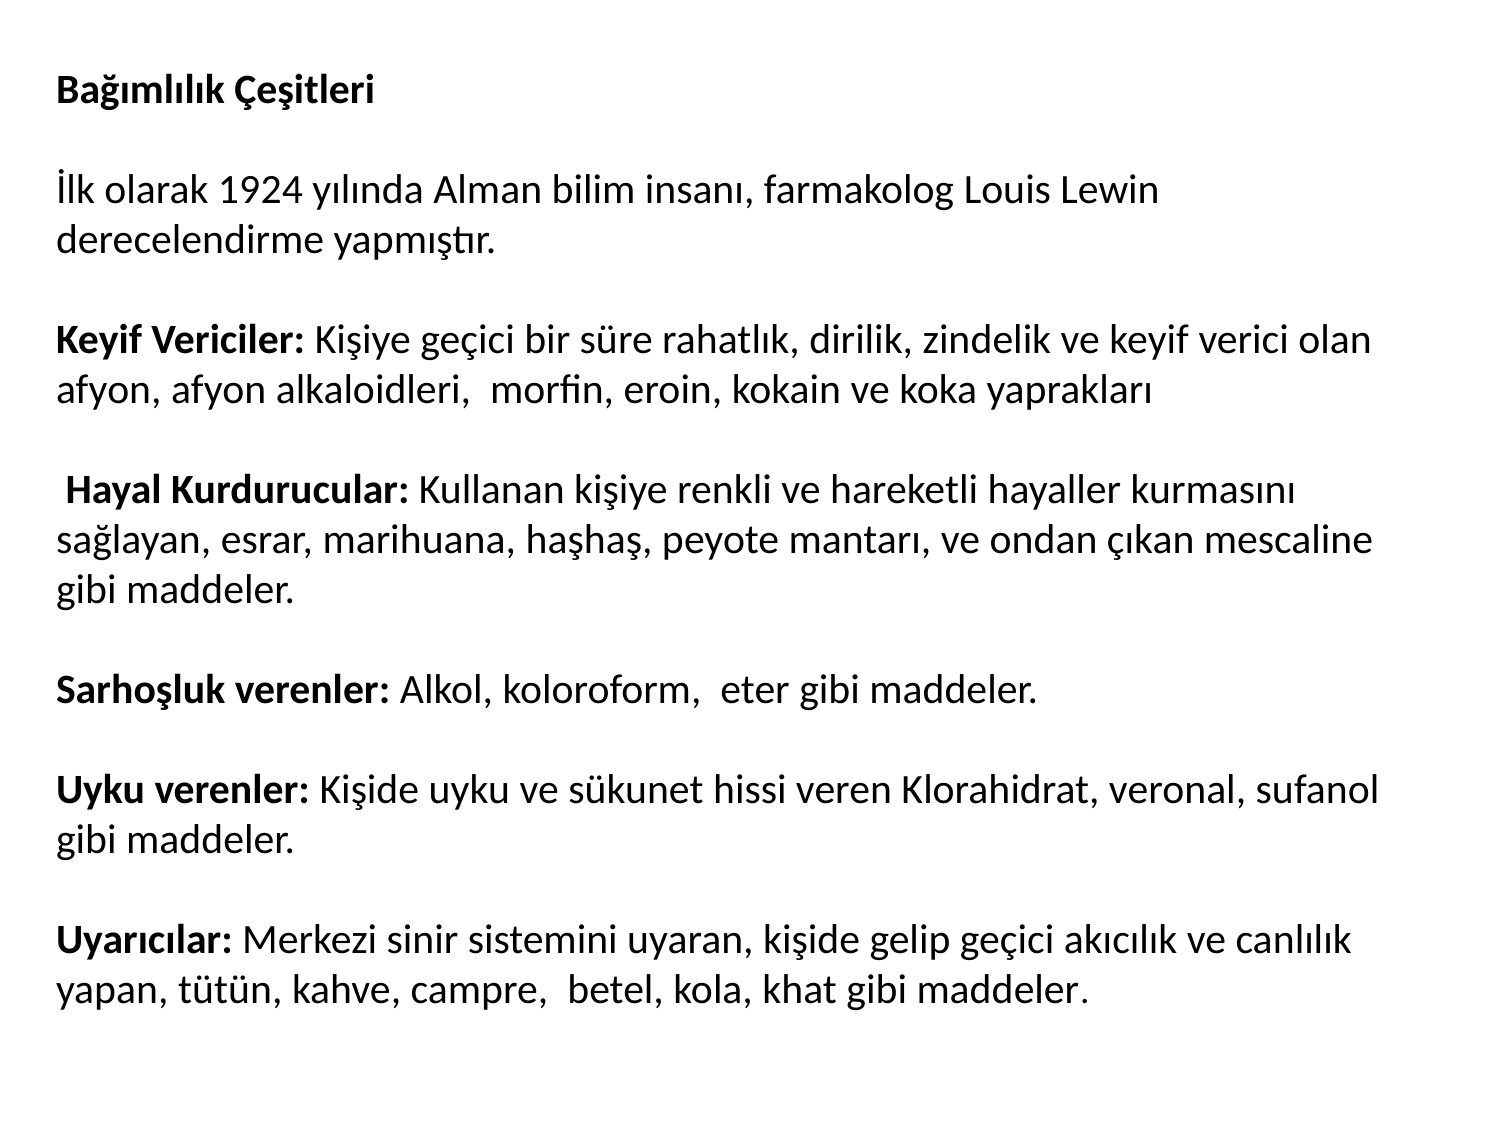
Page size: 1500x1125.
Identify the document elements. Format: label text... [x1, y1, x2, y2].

text_box Bağımlılık Çeşitleri İlk olarak 1924 yılında Alman bilim insanı, farmakolog Louis Lewin derecelendirme yapmıştır. Keyif Vericiler: Kişiye geçici bir süre rahatlık, dirilik, zindelik ve keyif verici olan afyon, afyon alkaloidleri, morfin, eroin, kokain ve koka yaprakları Hayal Kurdurucular: Kullanan kişiye renkli ve hareketli hayaller kurmasını sağlayan, esrar, marihuana, haşhaş, peyote mantarı, ve ondan çıkan mescaline gibi maddeler. Sarhoşluk verenler: Alkol, koloroform, eter gibi maddeler. Uyku verenler: Kişide uyku ve sükunet hissi veren Klorahidrat, veronal, sufanol gibi maddeler. Uyarıcılar: Merkezi sinir sistemini uyaran, kişide gelip geçici akıcılık ve canlılık yapan, tütün, kahve, campre, betel, kola, khat gibi maddeler. [41, 54, 1412, 1065]
